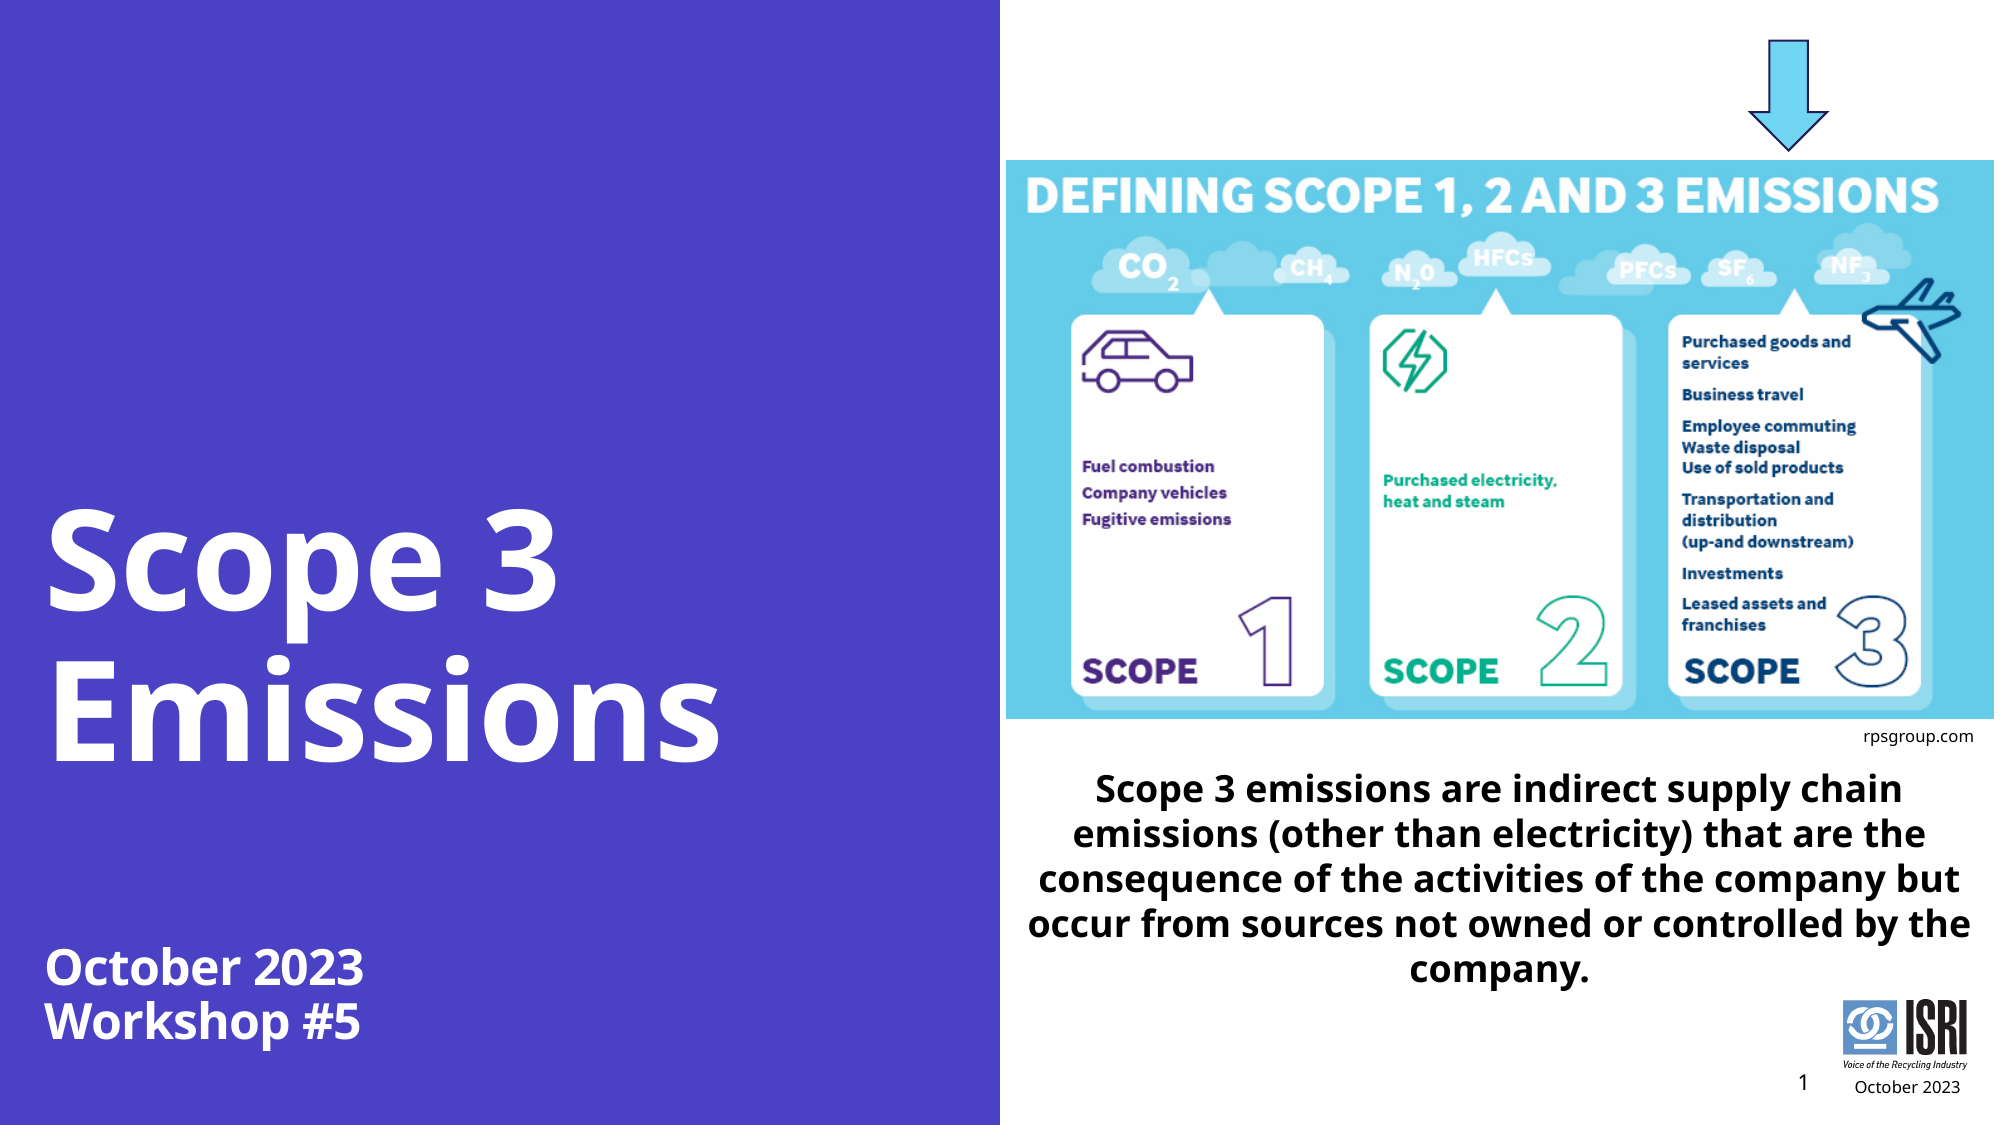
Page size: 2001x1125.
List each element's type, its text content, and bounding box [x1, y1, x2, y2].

picture [1841, 999, 1971, 1070]
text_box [1005, 40, 1994, 719]
text_box October 2023 [1837, 1069, 1978, 1105]
title Scope 3 Emissions October 2023 Workshop #5 [29, 181, 971, 1058]
text_box [0, 0, 1001, 1125]
text_box [1001, 0, 2000, 1125]
slide_number 1 [1721, 1053, 1826, 1114]
text_box Scope 3 emissions are indirect supply chain emissions (other than electricity) that are the consequence of the activities of the company but occur from sources not owned or controlled by the company. [1005, 758, 1994, 998]
text_box rpsgroup.com [1848, 718, 2000, 754]
